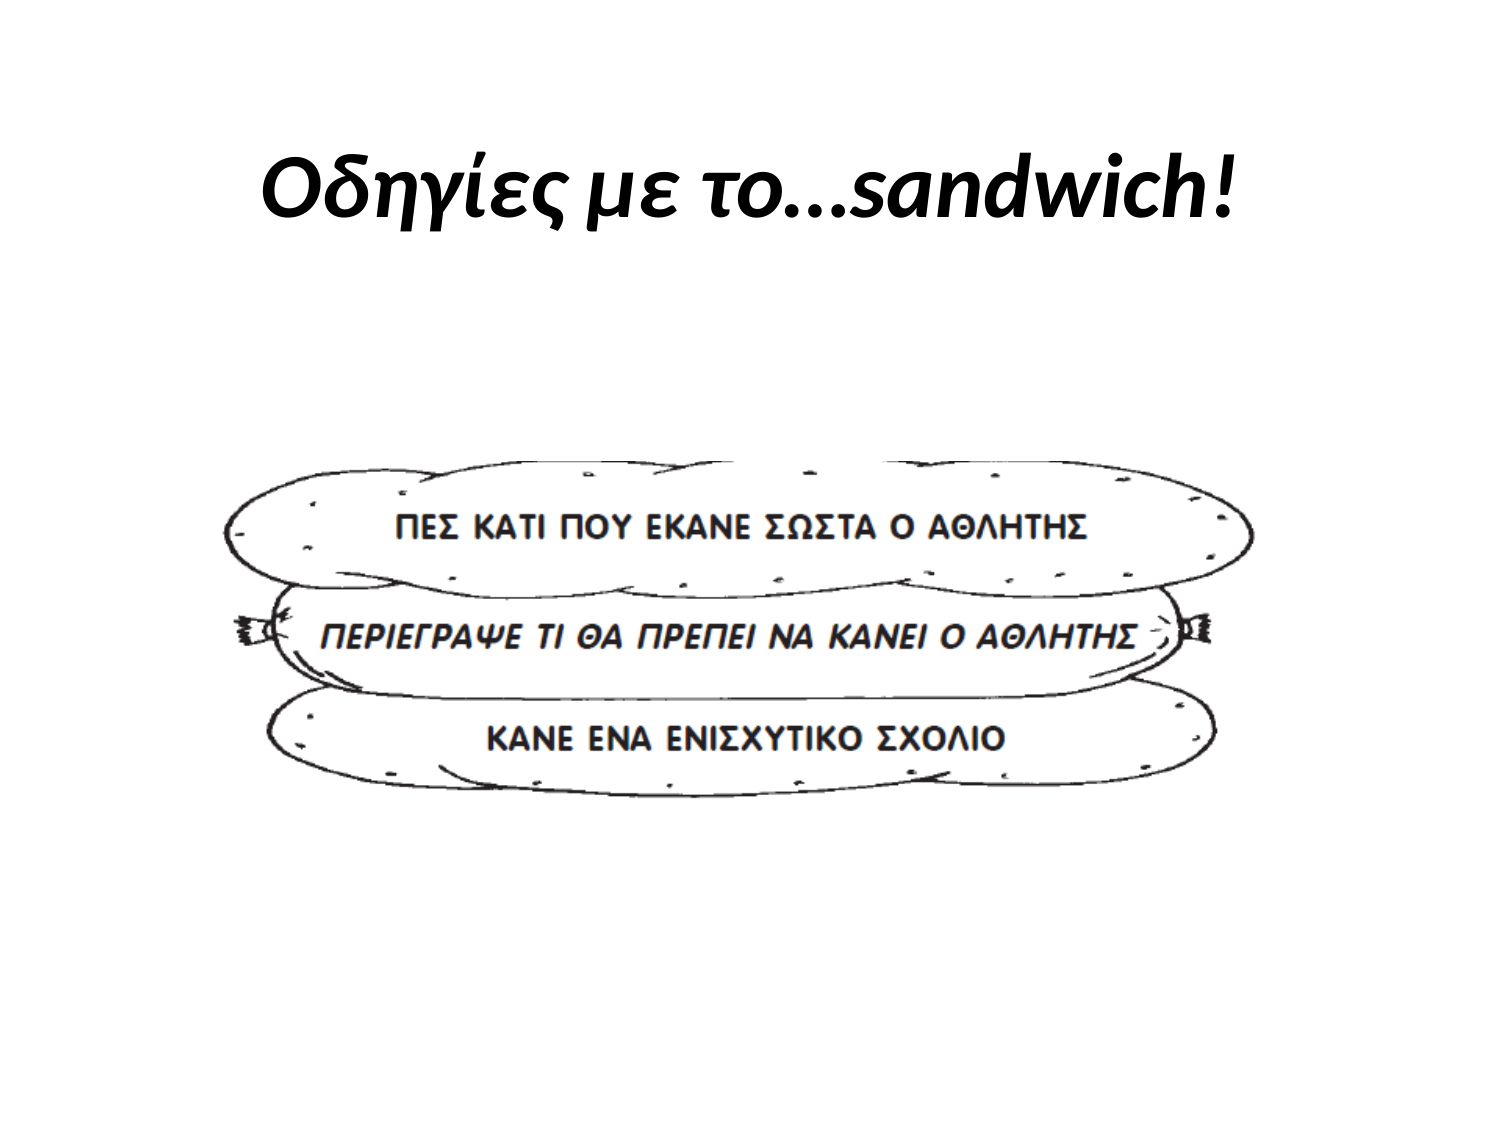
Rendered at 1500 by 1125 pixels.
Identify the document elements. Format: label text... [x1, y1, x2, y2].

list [173, 461, 1327, 806]
title Οδηγίες με το…sandwich! [75, 45, 1425, 317]
